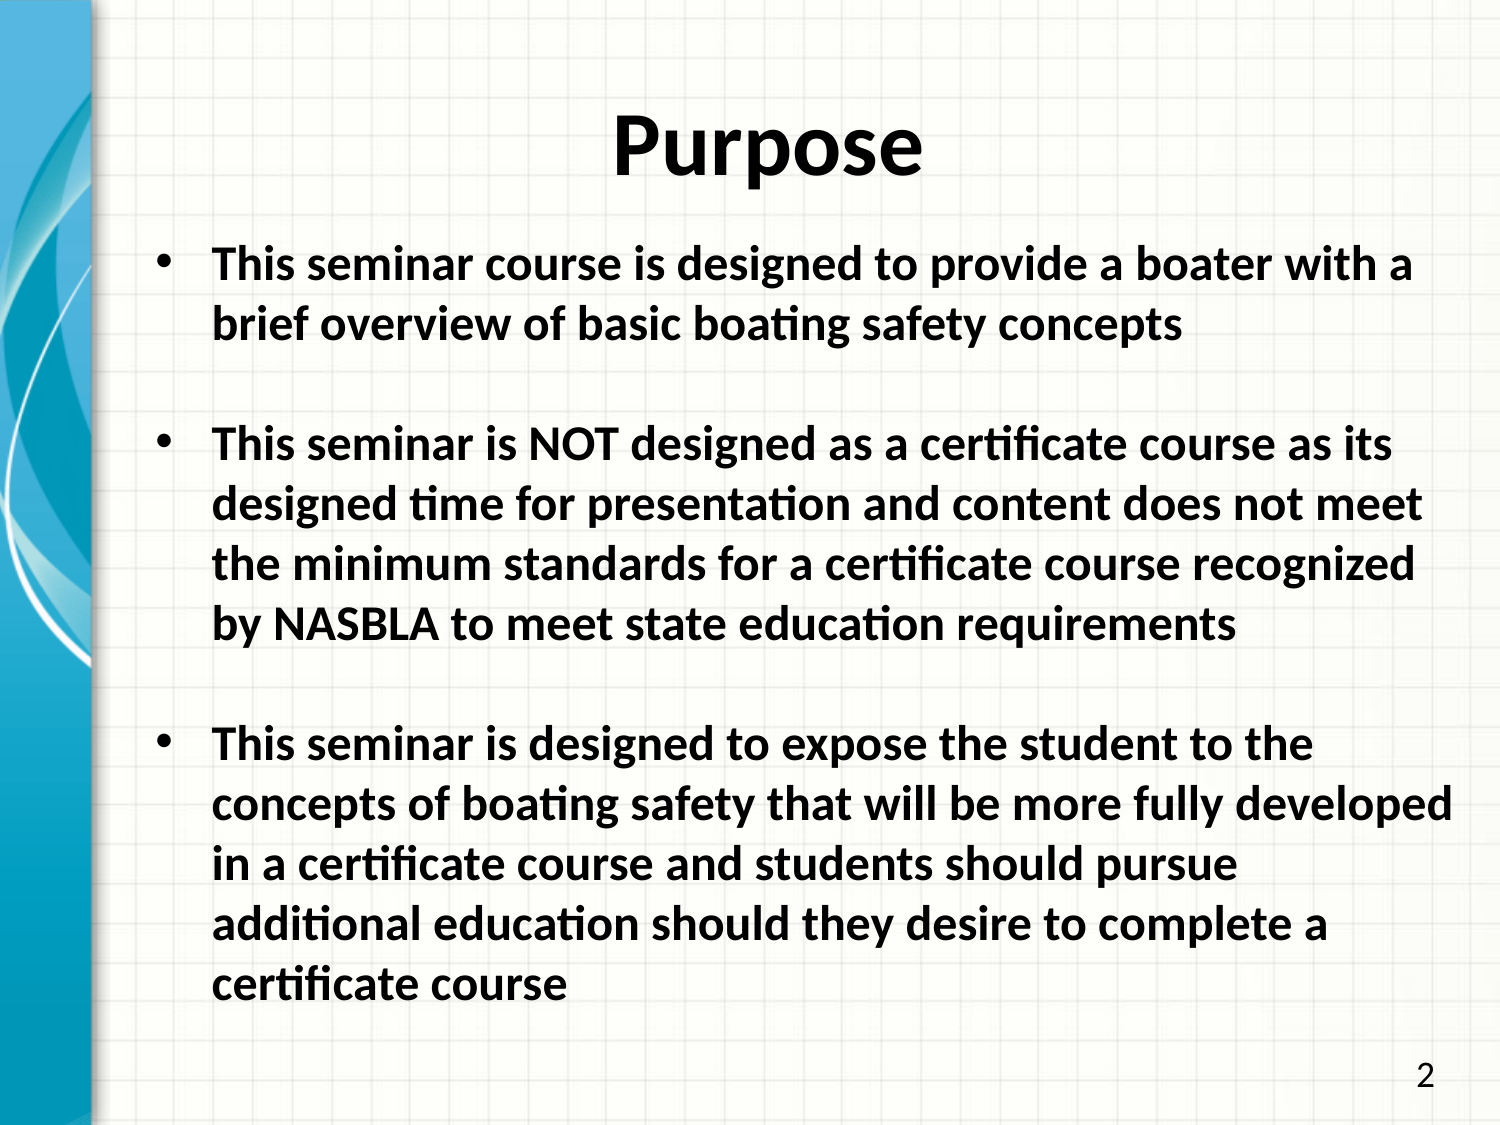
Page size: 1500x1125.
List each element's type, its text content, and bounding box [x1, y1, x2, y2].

picture [0, 0, 1500, 1125]
title Purpose [324, 45, 1214, 223]
text_box This seminar course is designed to provide a boater with a brief overview of basic boating safety concepts This seminar is NOT designed as a certificate course as its designed time for presentation and content does not meet the minimum standards for a certificate course recognized by NASBLA to meet state education requirements This seminar is designed to expose the student to the concepts of boating safety that will be more fully developed in a certificate course and students should pursue additional education should they desire to complete a certificate course [140, 223, 1472, 1018]
slide_number 2 [1100, 1042, 1450, 1103]
